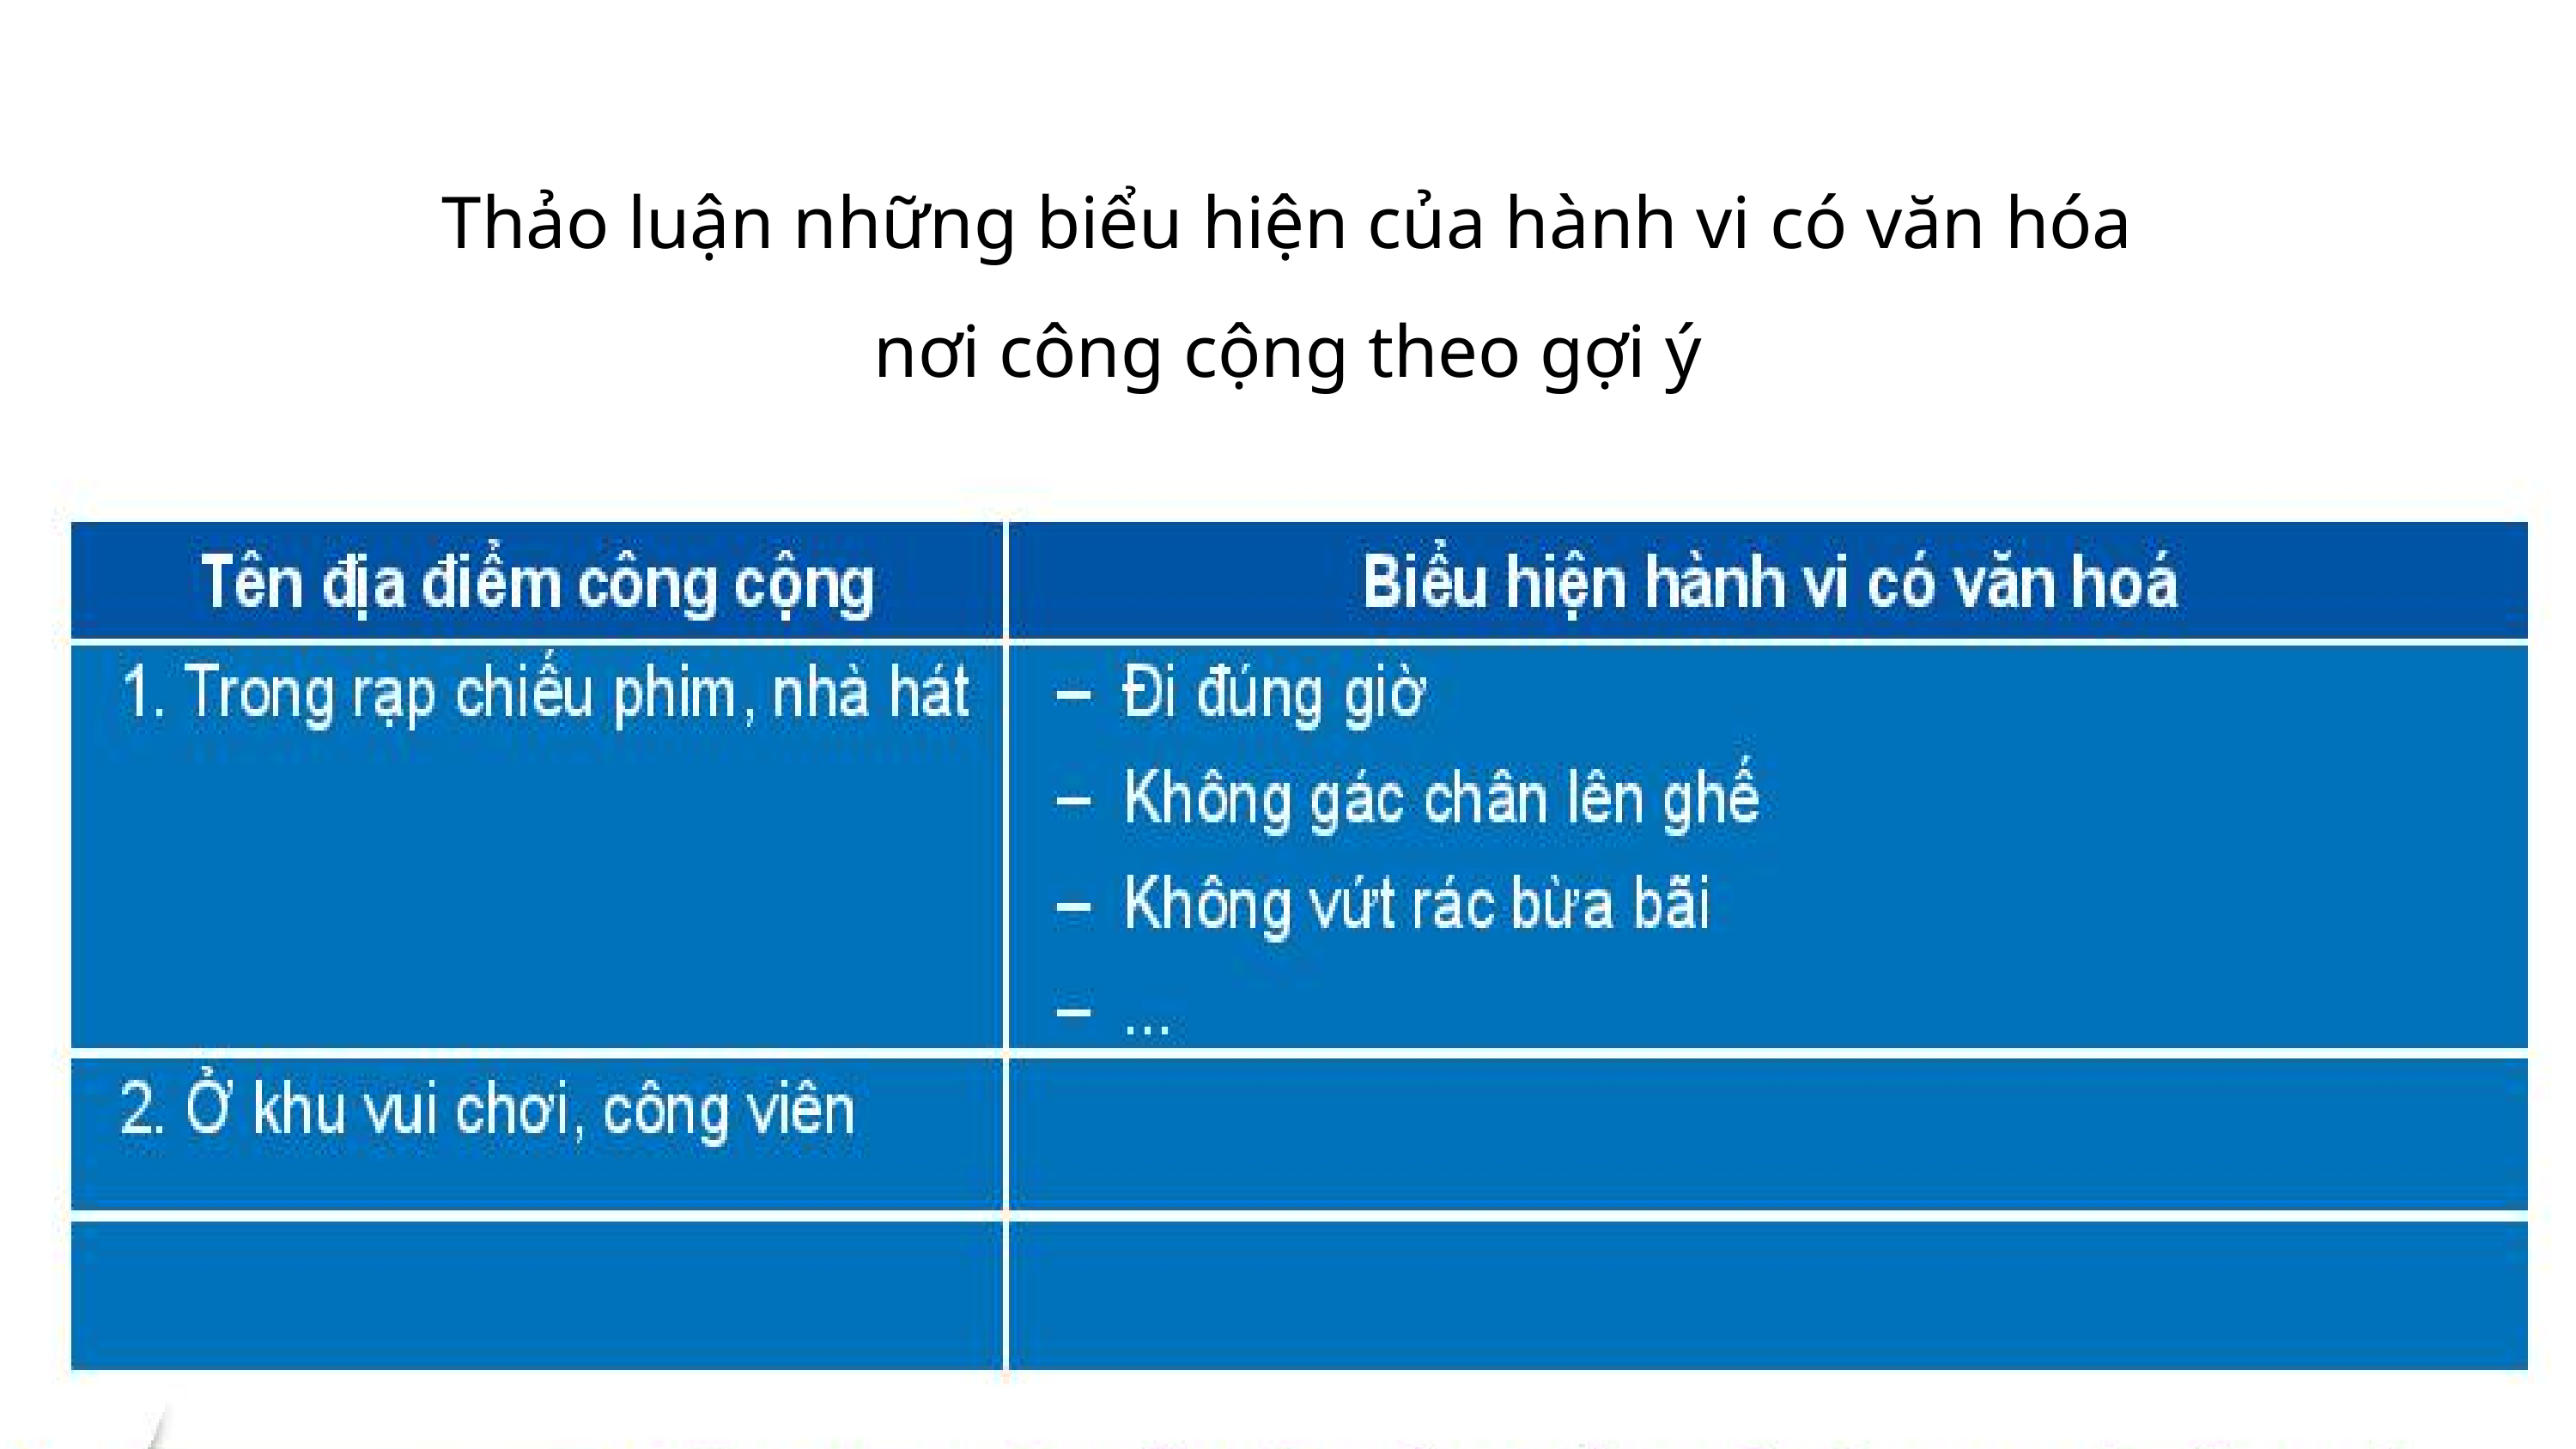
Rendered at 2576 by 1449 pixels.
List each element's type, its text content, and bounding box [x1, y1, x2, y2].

picture [3, 393, 2576, 1449]
text_box Thảo luận những biểu hiện của hành vi có văn hóa nơi công cộng theo gợi ý [390, 134, 2186, 391]
